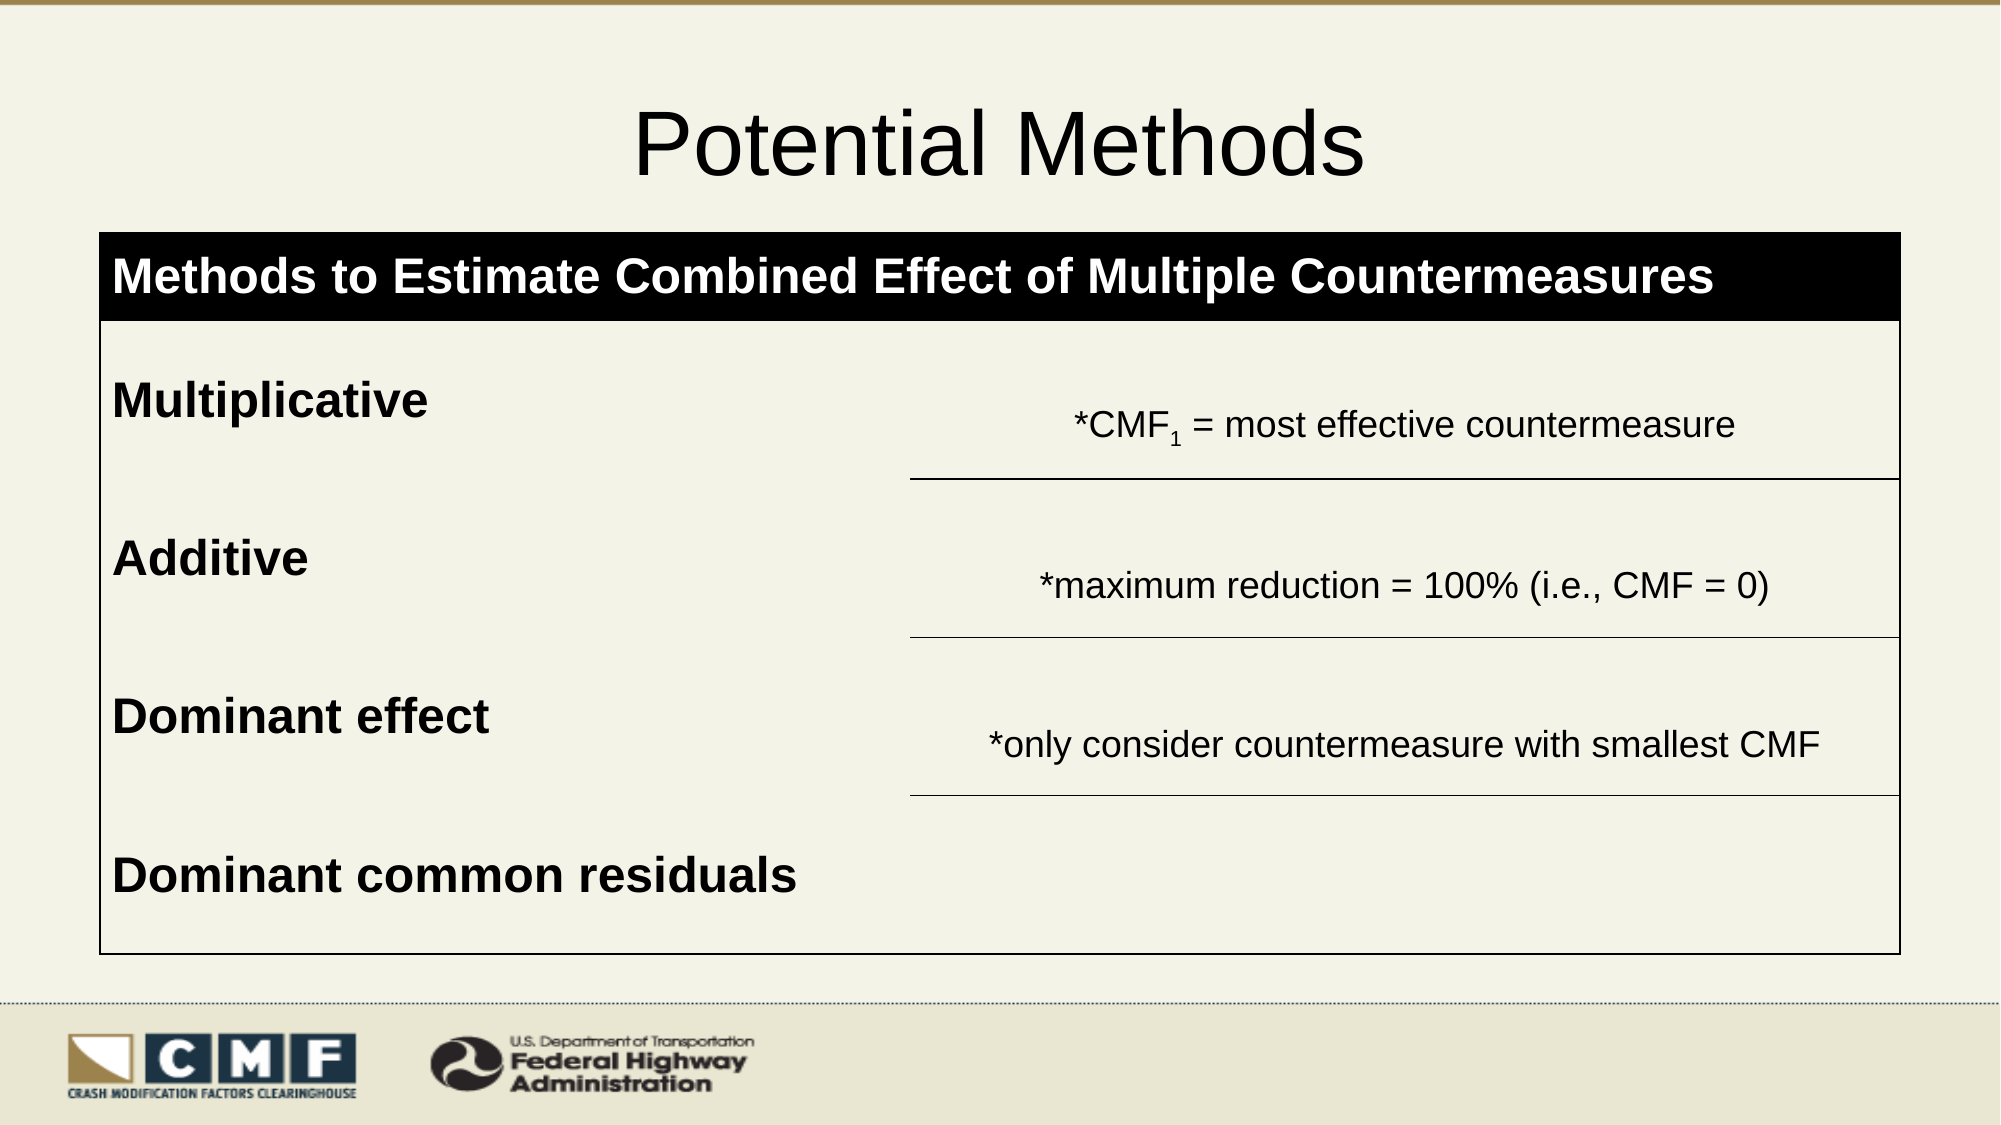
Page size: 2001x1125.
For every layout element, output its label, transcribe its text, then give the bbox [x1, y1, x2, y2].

picture [0, 0, 2001, 1125]
title Potential Methods [99, 45, 1900, 232]
